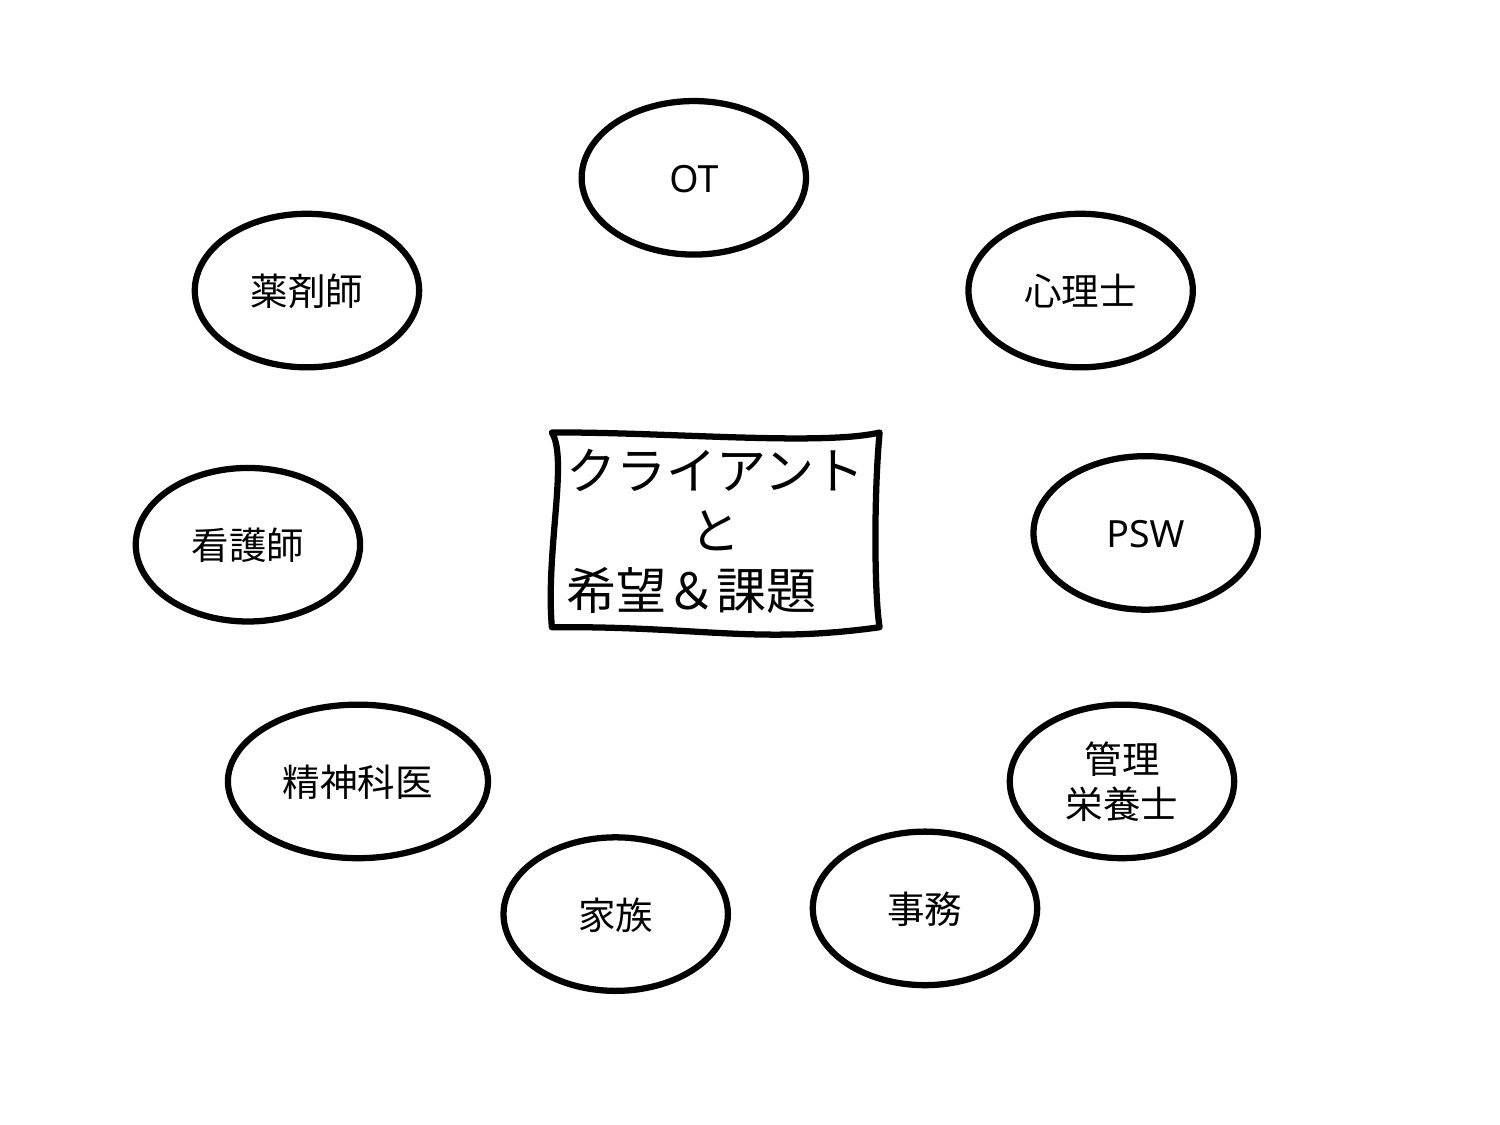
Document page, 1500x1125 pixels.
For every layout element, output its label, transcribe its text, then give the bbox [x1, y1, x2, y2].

text_box OT [580, 99, 808, 257]
text_box PSW [1031, 454, 1260, 612]
text_box 薬剤師 [193, 212, 421, 369]
text_box クライアント と 希望＆課題 [550, 432, 880, 635]
text_box 家族 [501, 835, 730, 993]
text_box 看護師 [134, 466, 362, 624]
text_box 管理 栄養士 [1008, 703, 1236, 860]
text_box 事務 [811, 830, 1039, 987]
text_box 心理士 [966, 212, 1195, 369]
text_box 精神科医 [226, 703, 490, 860]
